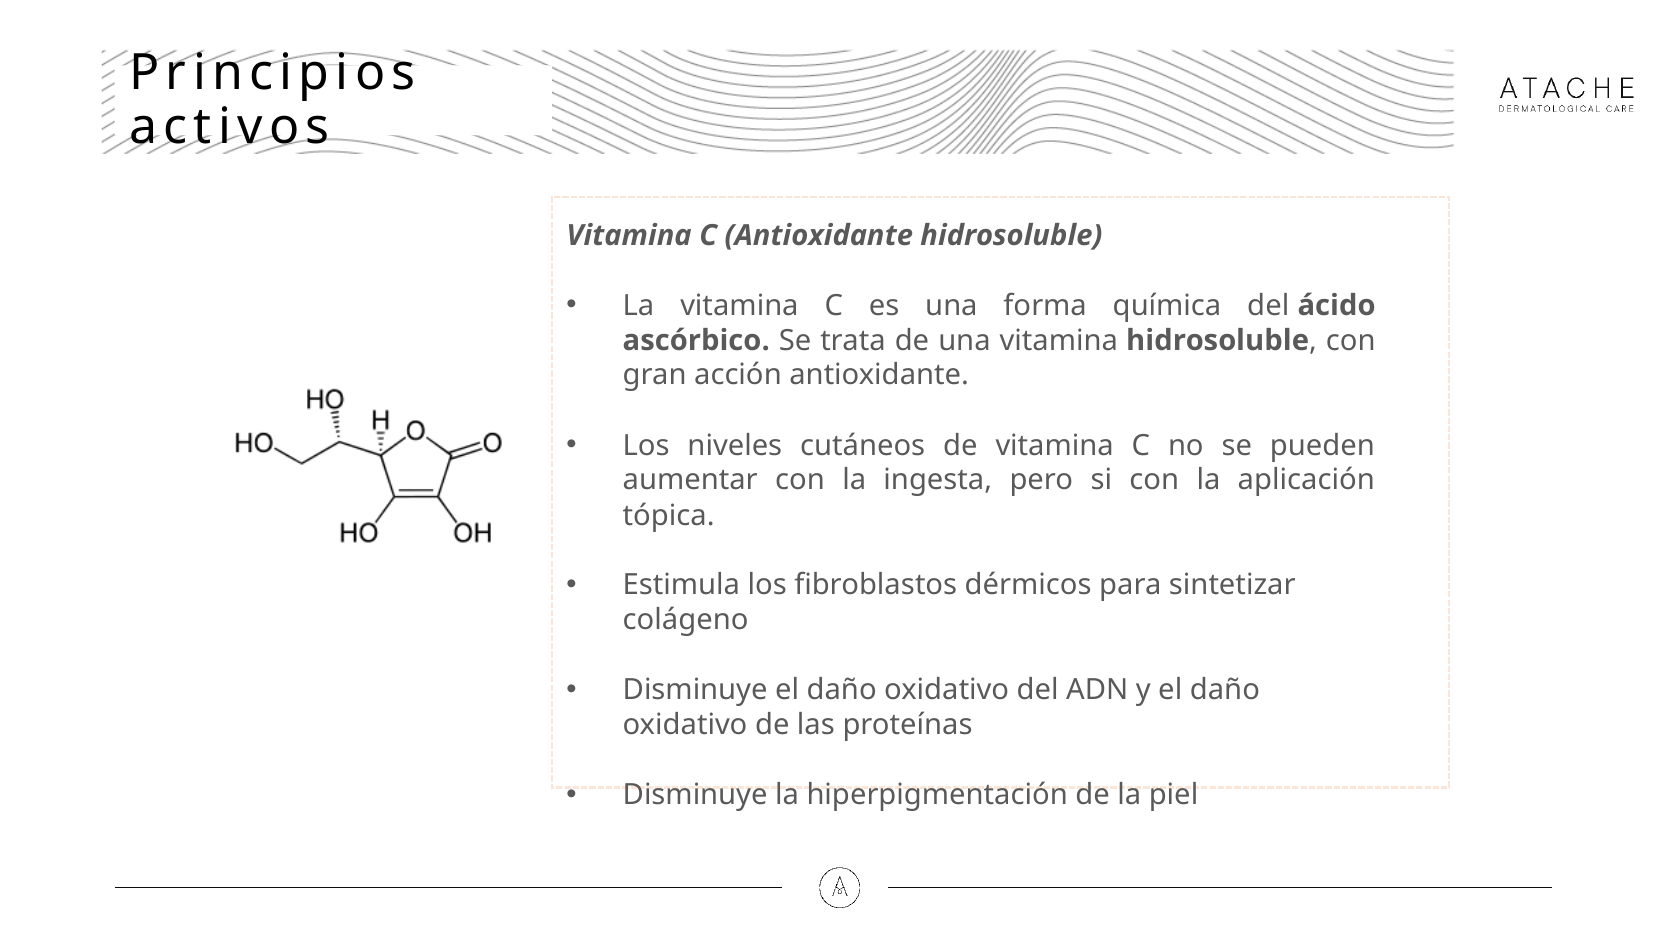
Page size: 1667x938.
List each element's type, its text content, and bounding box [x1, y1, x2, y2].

title Principios activos [114, 65, 552, 136]
text_box Vitamina C (Antioxidante hidrosoluble) La vitamina C es una forma química del ácido ascórbico. Se trata de una vitamina hidrosoluble, con gran acción antioxidante. Los niveles cutáneos de vitamina C no se pueden aumentar con la ingesta, pero si con la aplicación tópica. Estimula los fibroblastos dérmicos para sintetizar colágeno Disminuye el daño oxidativo del ADN y el daño oxidativo de las proteínas Disminuye la hiperpigmentación de la piel [551, 208, 1391, 938]
text_box [551, 196, 1450, 789]
picture [72, 18, 1667, 177]
picture [232, 385, 506, 547]
